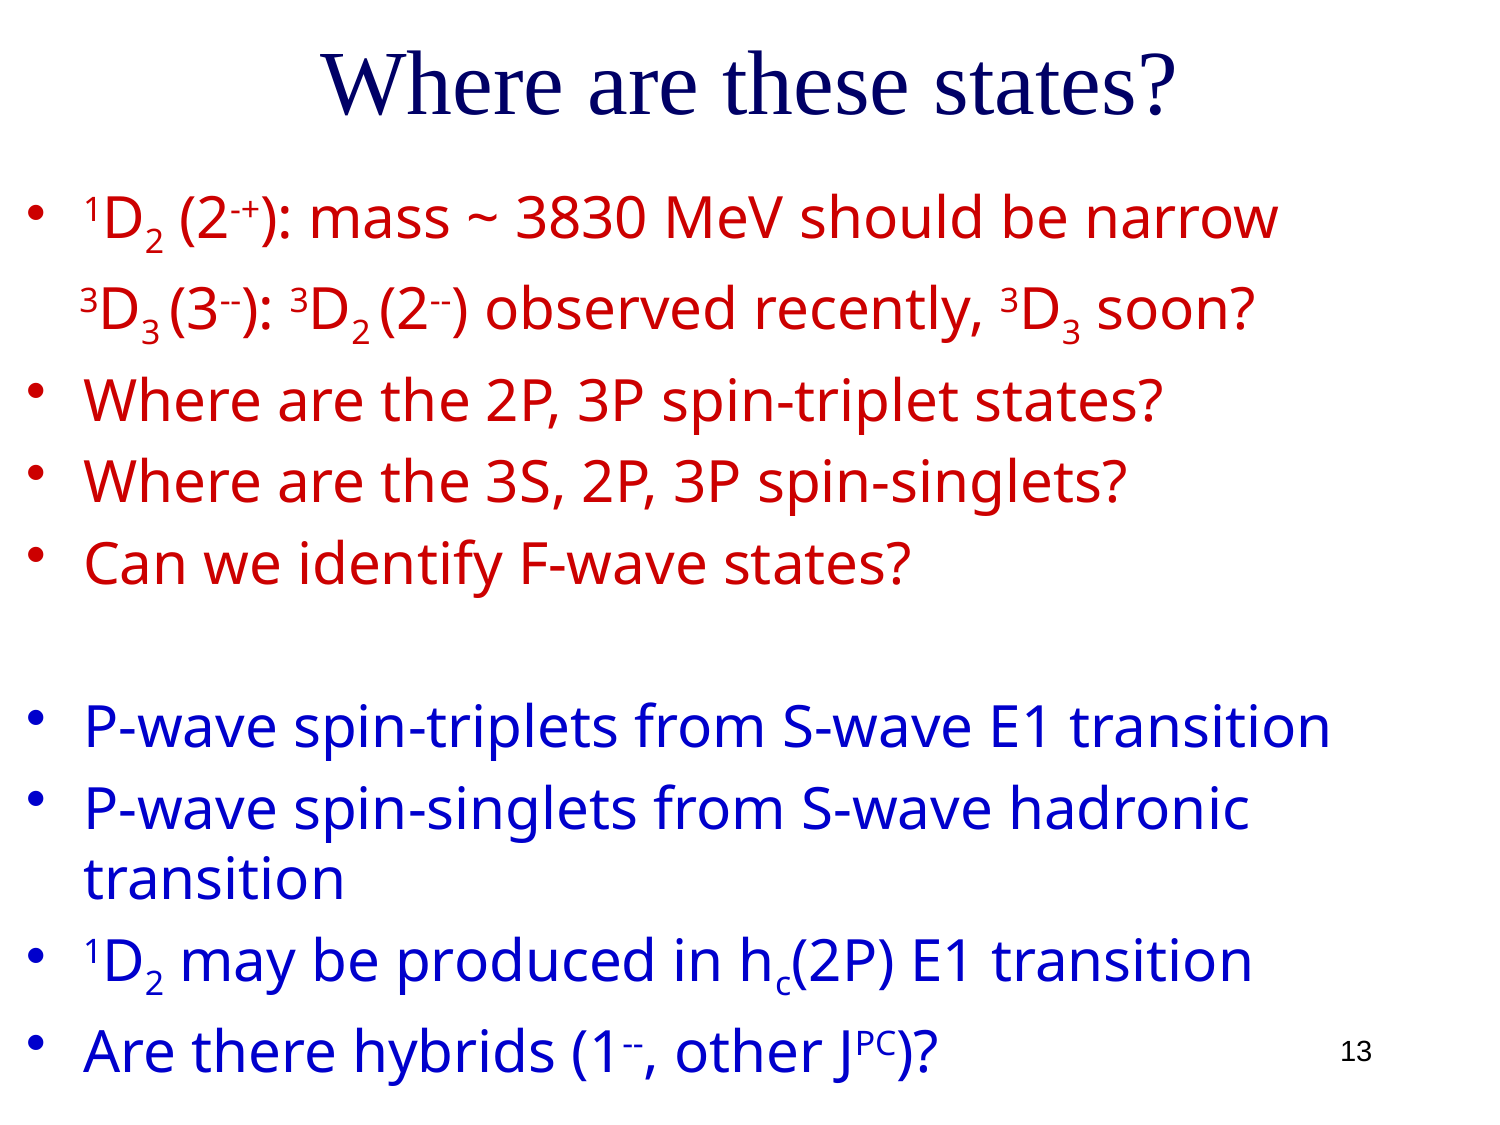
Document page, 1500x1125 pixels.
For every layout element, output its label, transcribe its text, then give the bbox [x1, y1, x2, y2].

list 1D2 (2-+): mass ~ 3830 MeV should be narrow 3D3 (3--): 3D2 (2--) observed recently, 3D3 soon? Where are the 2P, 3P spin-triplet states? Where are the 3S, 2P, 3P spin-singlets? Can we identify F-wave states? P-wave spin-triplets from S-wave E1 transition P-wave spin-singlets from S-wave hadronic transition 1D2 may be produced in hc(2P) E1 transition Are there hybrids (1--, other JPC)? [11, 172, 1495, 1114]
title Where are these states? [112, 7, 1388, 150]
